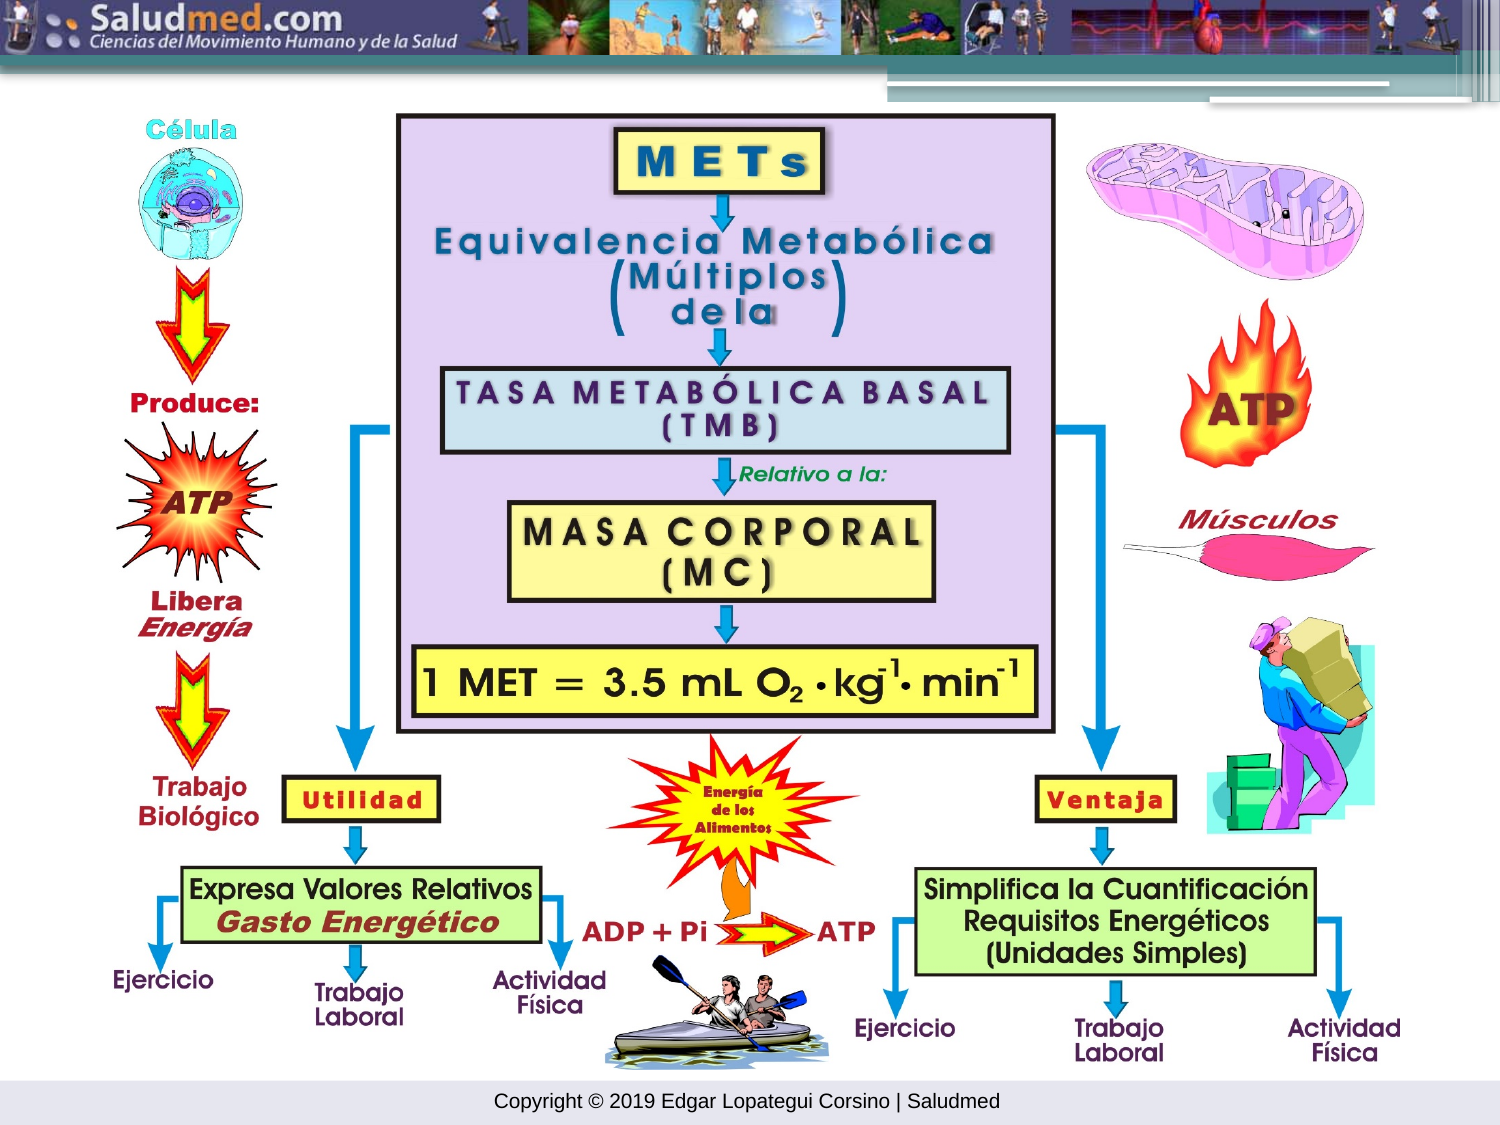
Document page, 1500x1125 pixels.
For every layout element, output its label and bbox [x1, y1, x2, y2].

picture [111, 113, 1400, 1071]
picture [0, 0, 1460, 55]
